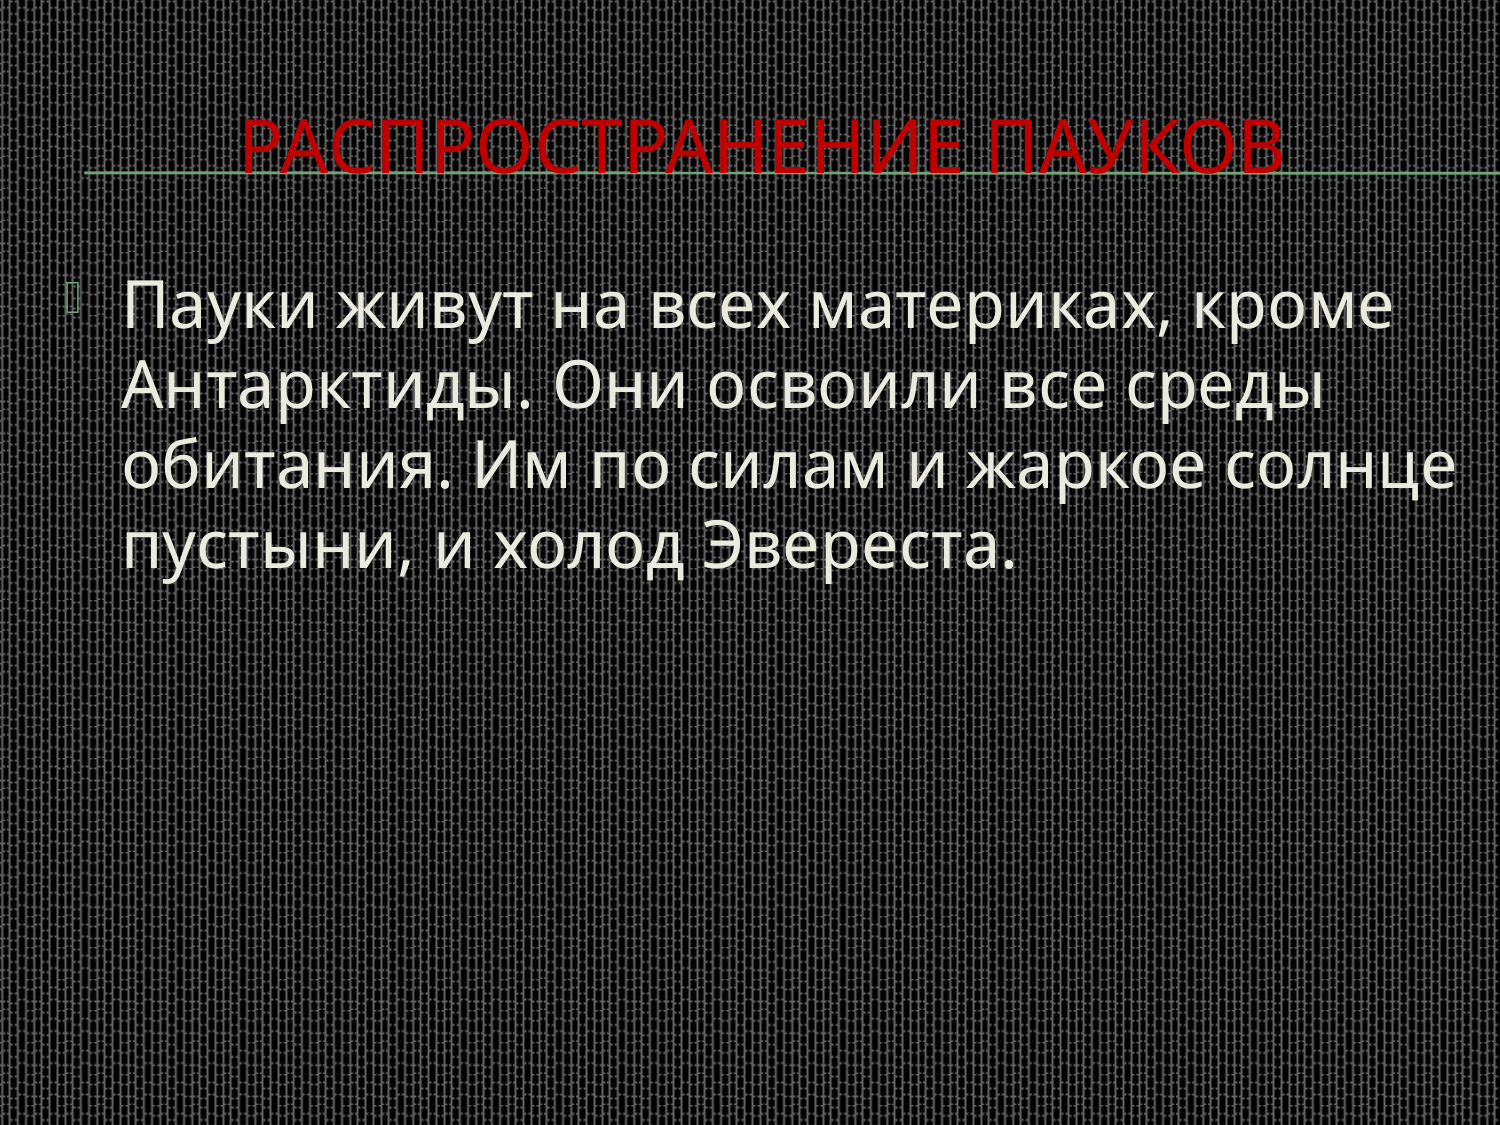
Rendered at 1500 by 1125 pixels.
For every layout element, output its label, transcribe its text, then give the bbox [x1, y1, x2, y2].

title Распространение пауков [50, 75, 1475, 213]
list Пауки живут на всех материках, кроме Антарктиды. Они освоили все среды обитания. Им по силам и жаркое солнце пустыни, и холод Эвереста. [50, 254, 1475, 998]
